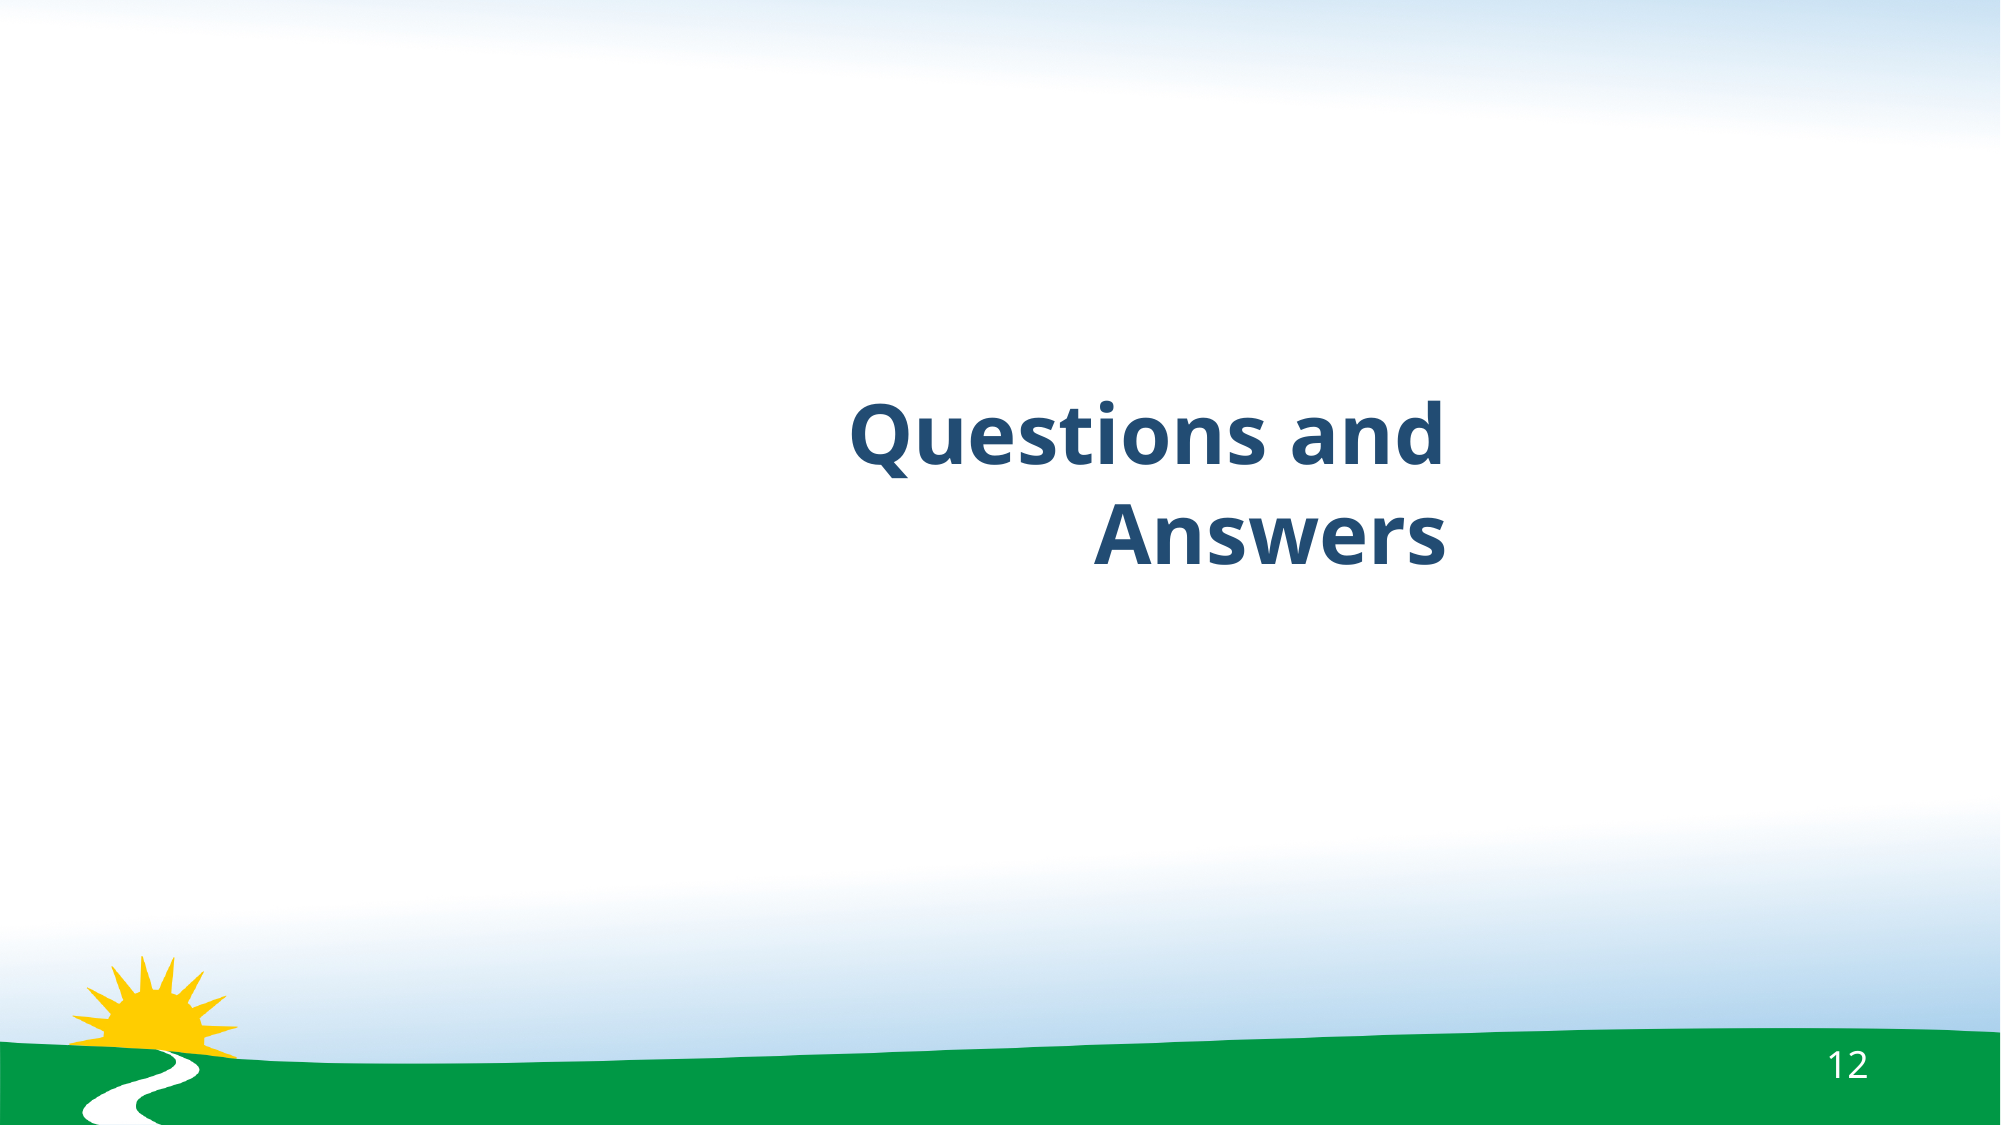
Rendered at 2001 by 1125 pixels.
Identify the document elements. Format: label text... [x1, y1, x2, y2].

text_box 12 [1811, 1033, 1912, 1094]
picture [0, 0, 2001, 1125]
title Questions and Answers [539, 481, 1463, 589]
